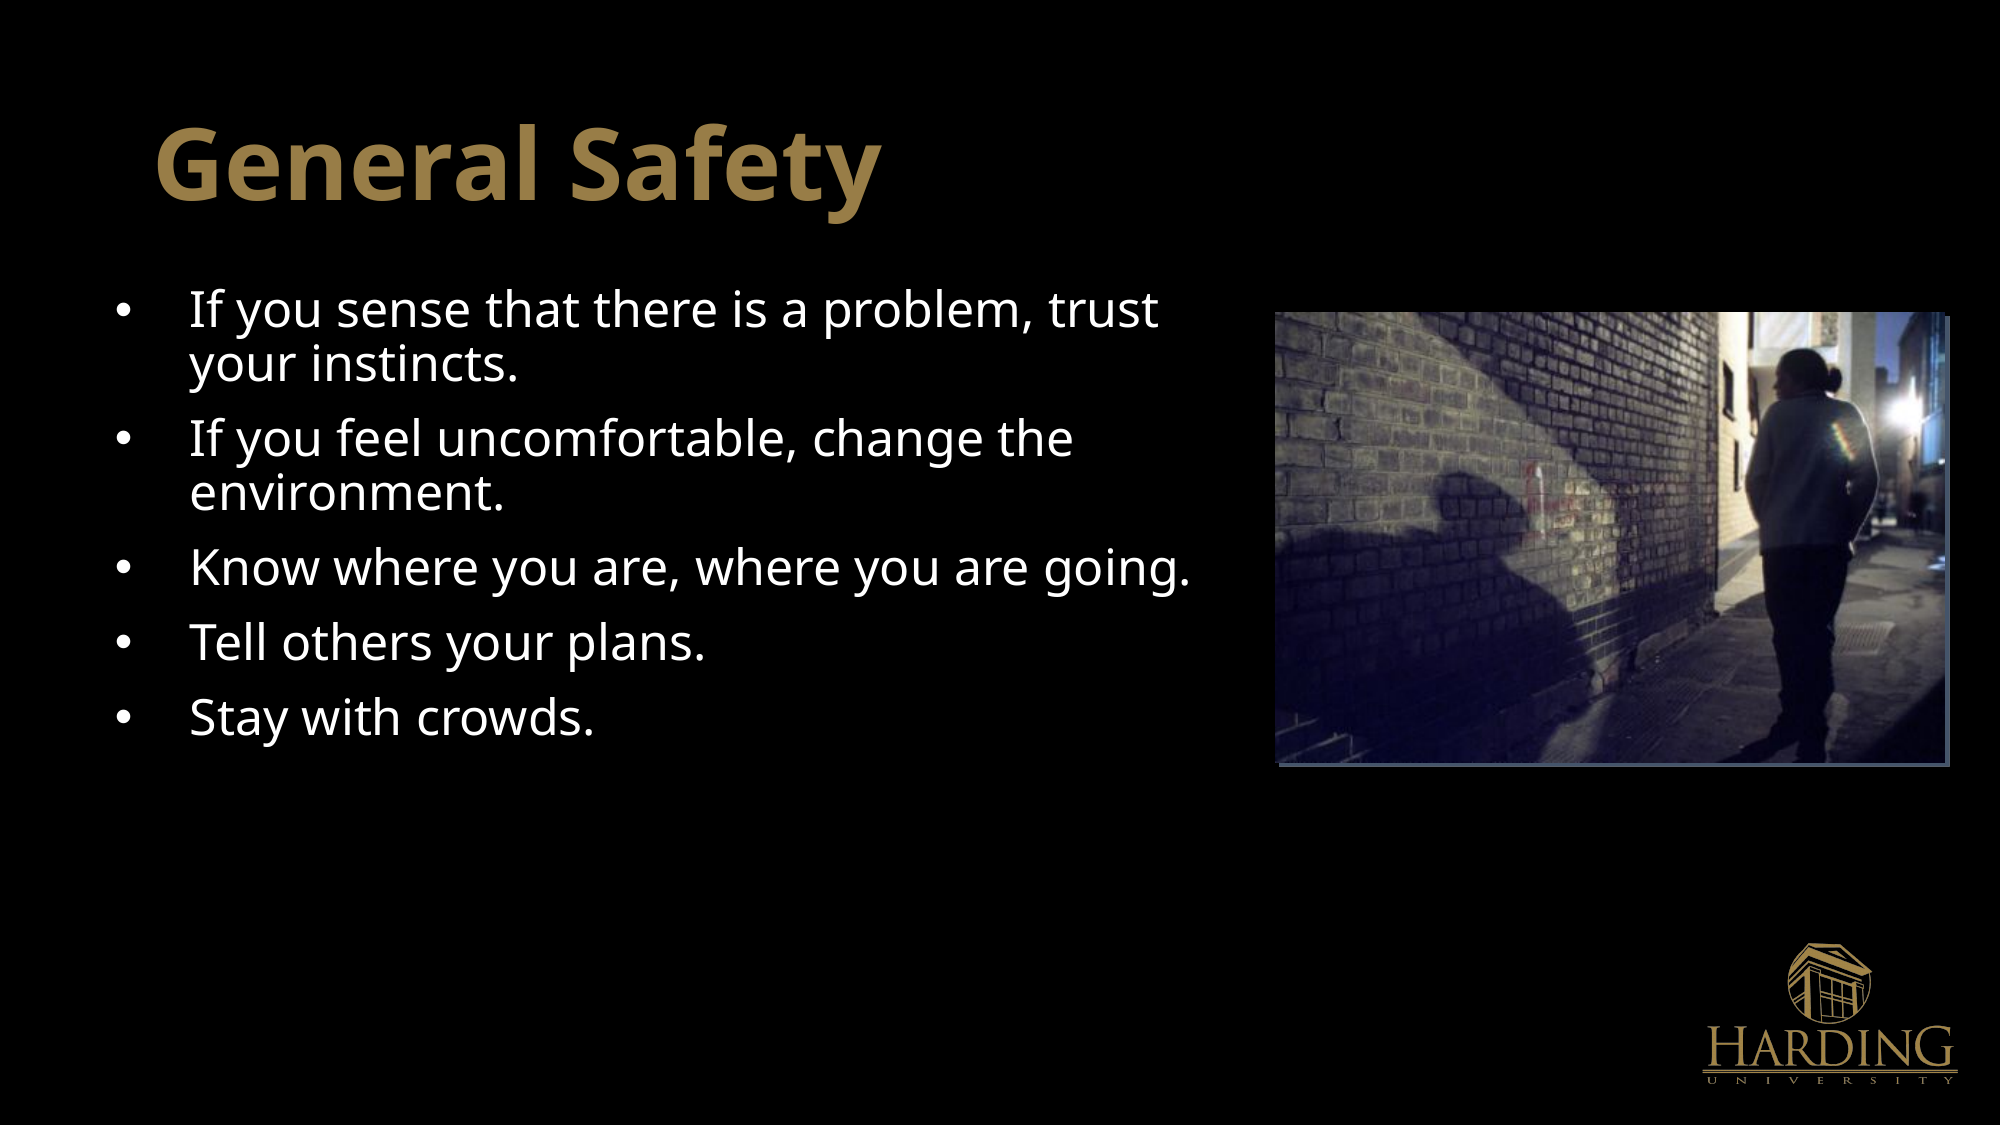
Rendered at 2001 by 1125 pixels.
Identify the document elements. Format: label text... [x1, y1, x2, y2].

picture [1675, 923, 1985, 1104]
list If you sense that there is a problem, trust your instincts. If you feel uncomfortable, change the environment. Know where you are, where you are going. Tell others your plans. Stay with crowds. [99, 277, 1218, 992]
picture [1274, 312, 1946, 763]
title General Safety [137, 59, 1863, 278]
